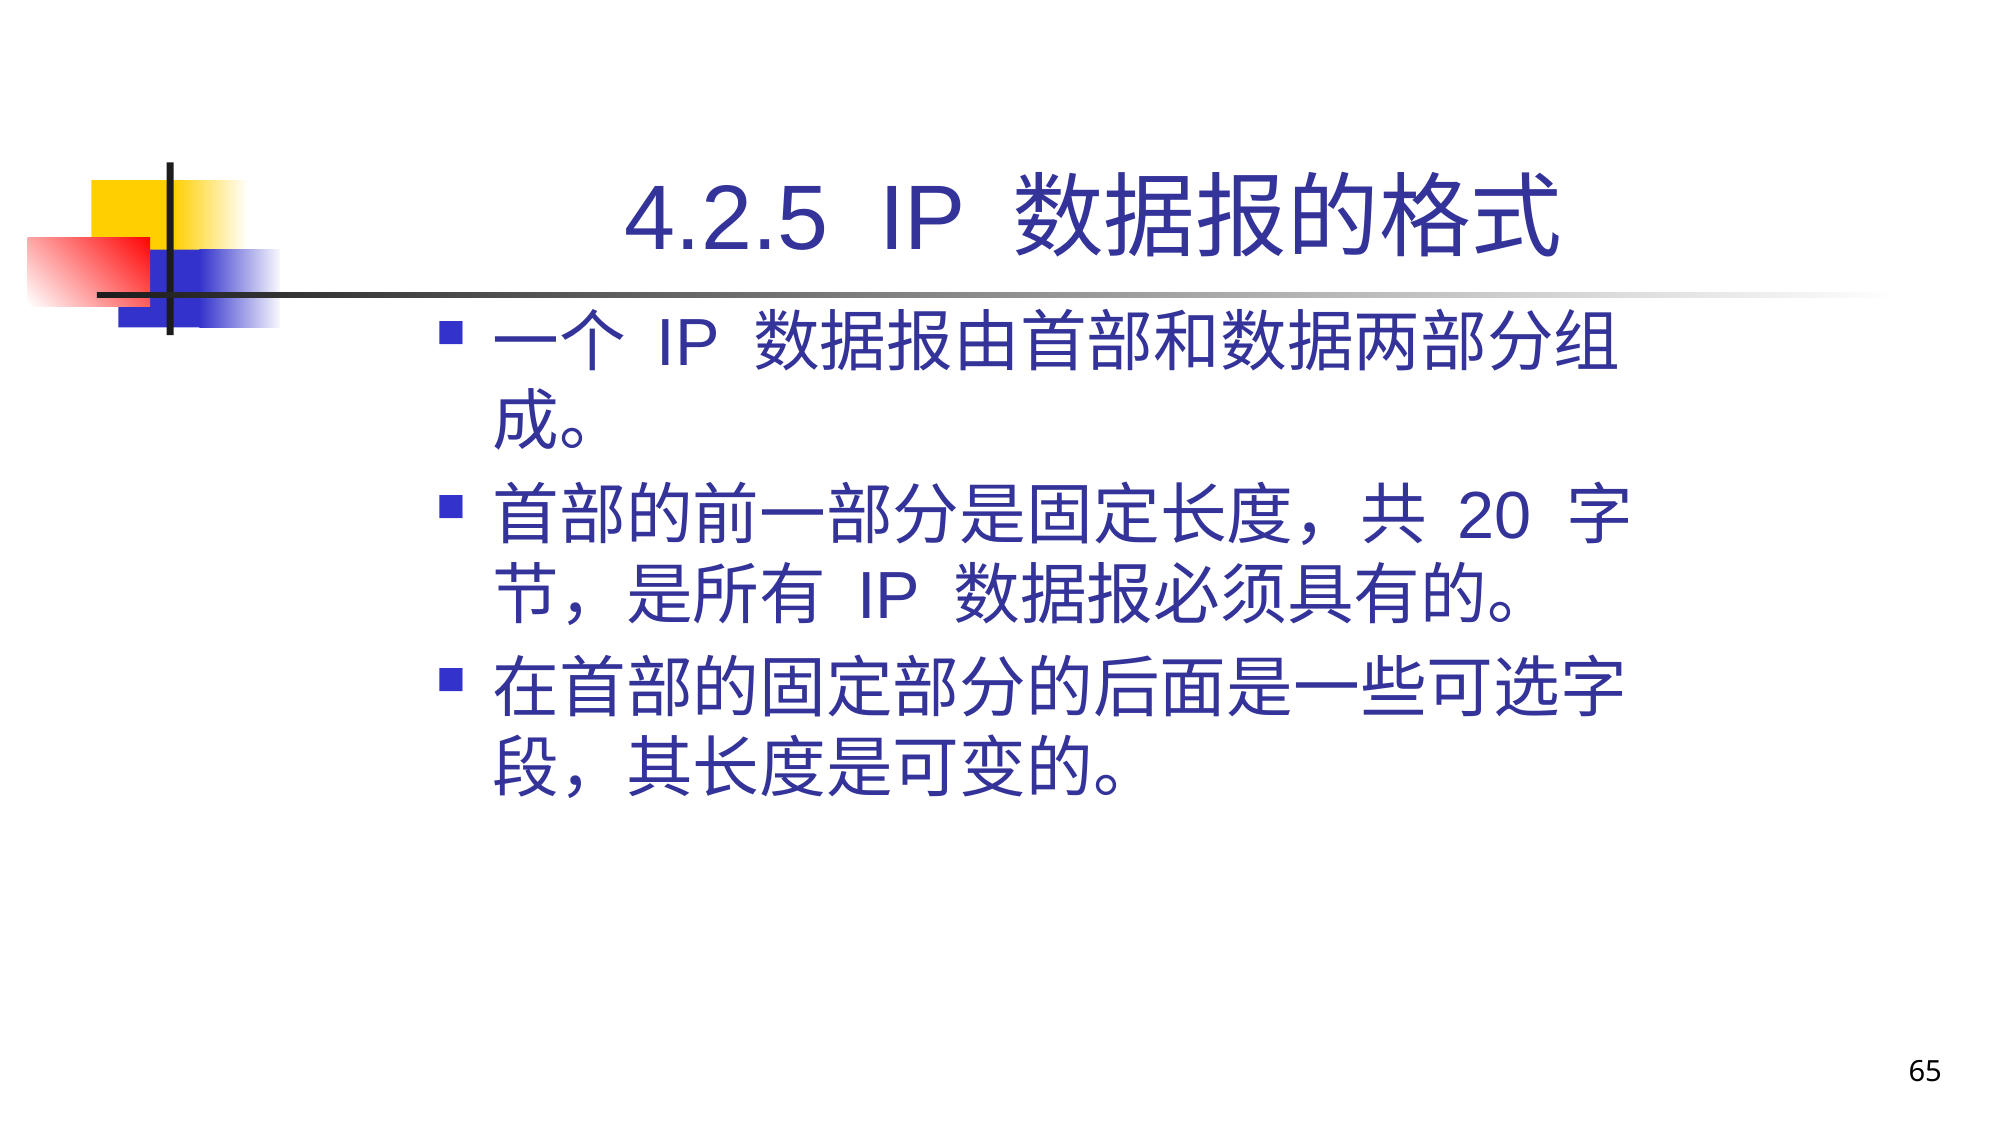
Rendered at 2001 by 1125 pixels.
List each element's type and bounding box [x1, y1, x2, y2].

list [420, 290, 1697, 1059]
title [251, 34, 1957, 276]
slide_number [1540, 1023, 1958, 1100]
